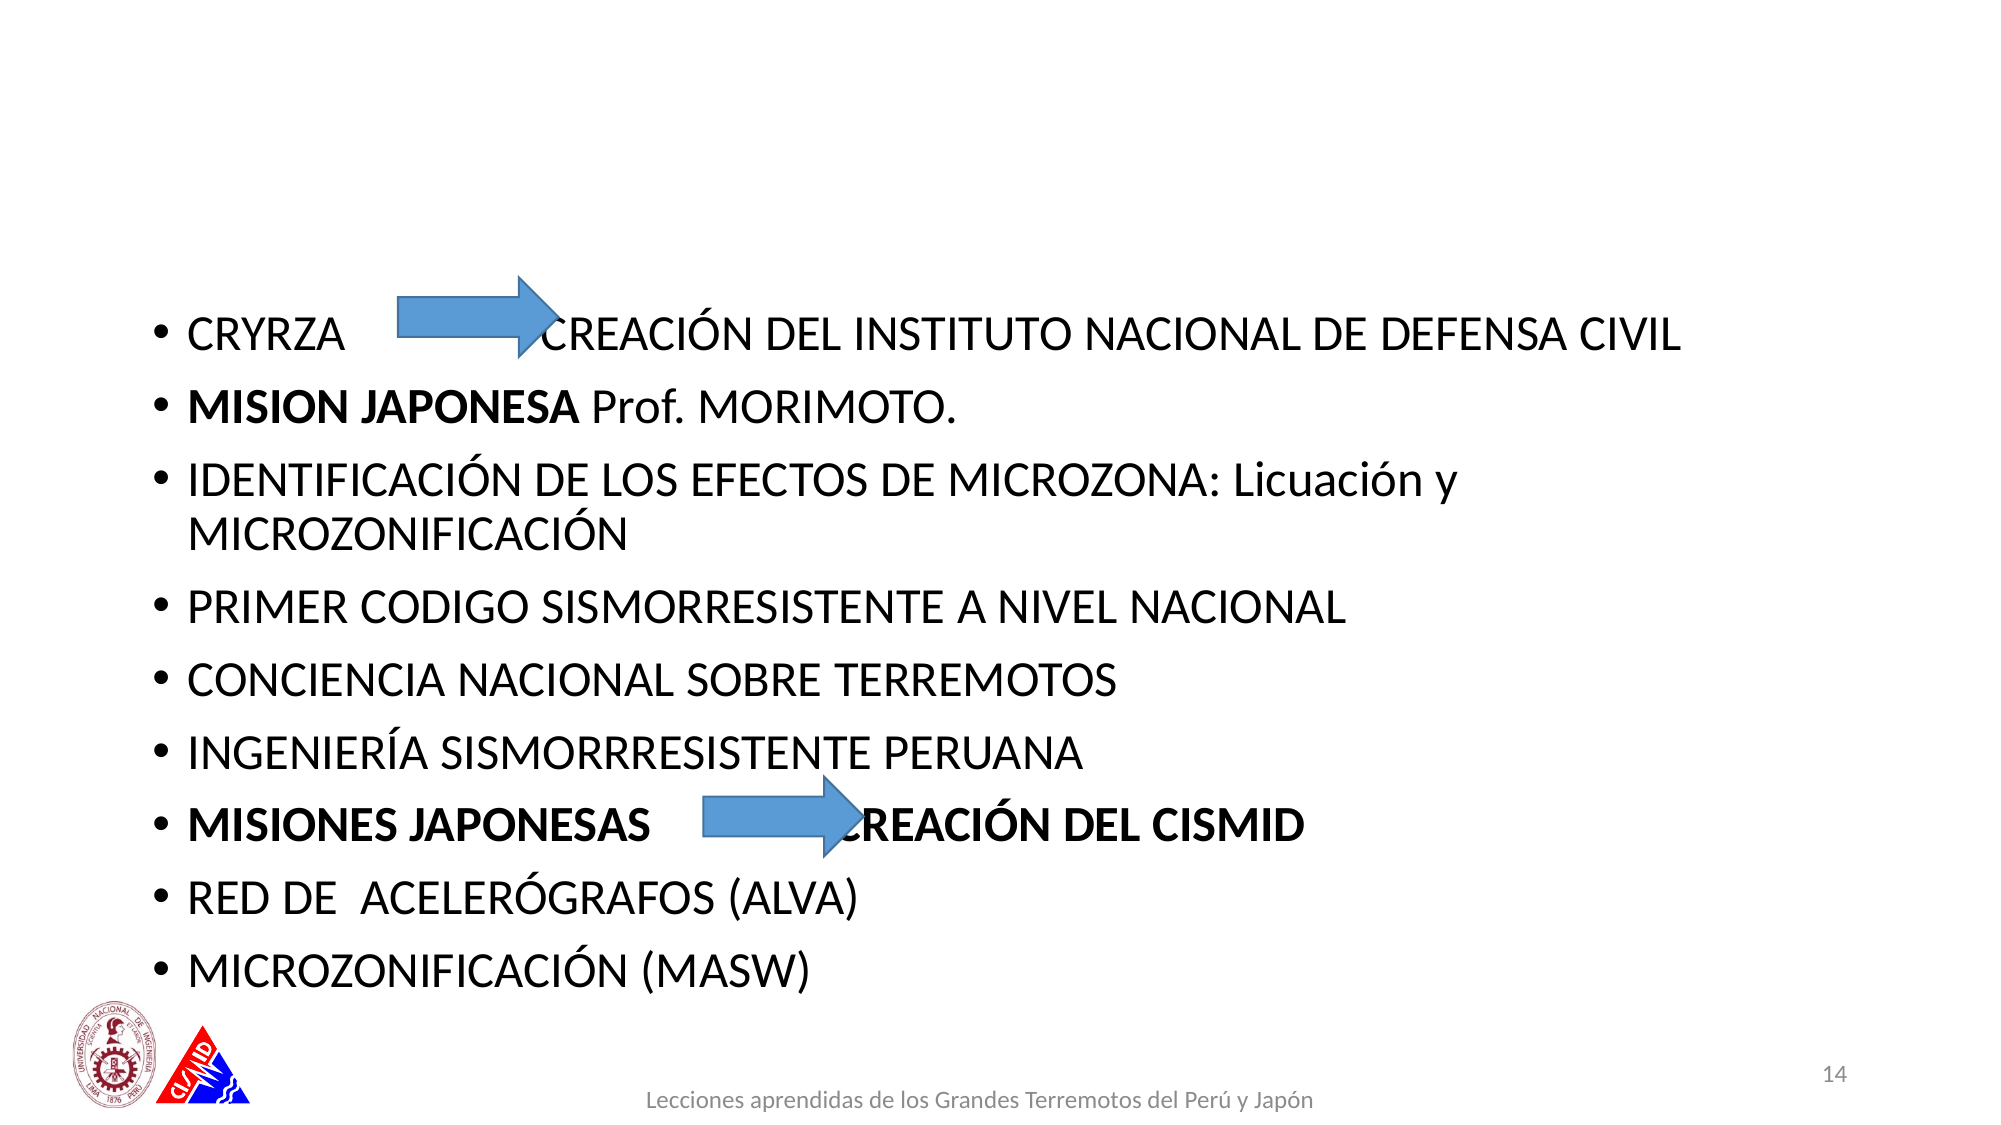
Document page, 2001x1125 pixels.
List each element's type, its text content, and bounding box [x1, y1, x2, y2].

list CRYRZA CREACIÓN DEL INSTITUTO NACIONAL DE DEFENSA CIVIL MISION JAPONESA Prof. MORIMOTO. IDENTIFICACIÓN DE LOS EFECTOS DE MICROZONA: Licuación y MICROZONIFICACIÓN PRIMER CODIGO SISMORRESISTENTE A NIVEL NACIONAL CONCIENCIA NACIONAL SOBRE TERREMOTOS INGENIERÍA SISMORRRESISTENTE PERUANA MISIONES JAPONESAS CREACIÓN DEL CISMID RED DE ACELERÓGRAFOS (ALVA) MICROZONIFICACIÓN (MASW) [137, 299, 1863, 1014]
text_box [702, 774, 866, 859]
text_box [396, 274, 561, 360]
picture [72, 1001, 156, 1108]
slide_number 14 [1412, 1042, 1863, 1103]
footer Lecciones aprendidas de los Grandes Terremotos del Perú y Japón [623, 1068, 1338, 1125]
